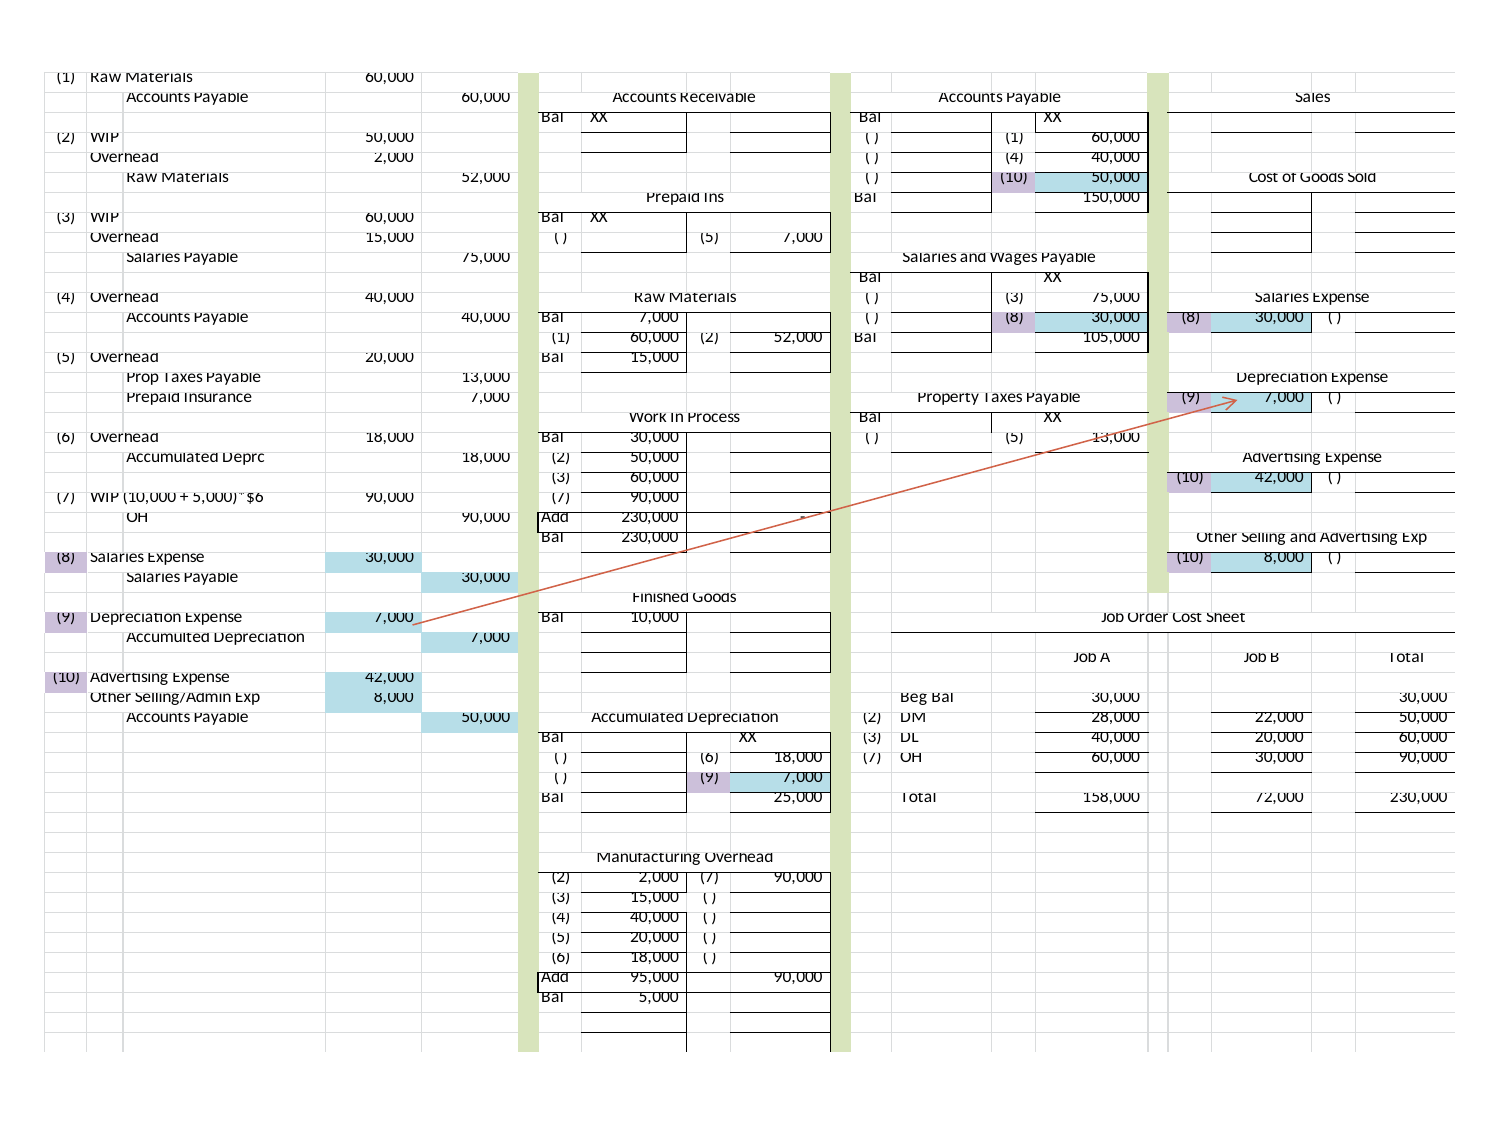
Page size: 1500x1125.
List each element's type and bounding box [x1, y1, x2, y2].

picture [43, 71, 1457, 1054]
text_box [412, 399, 1238, 626]
